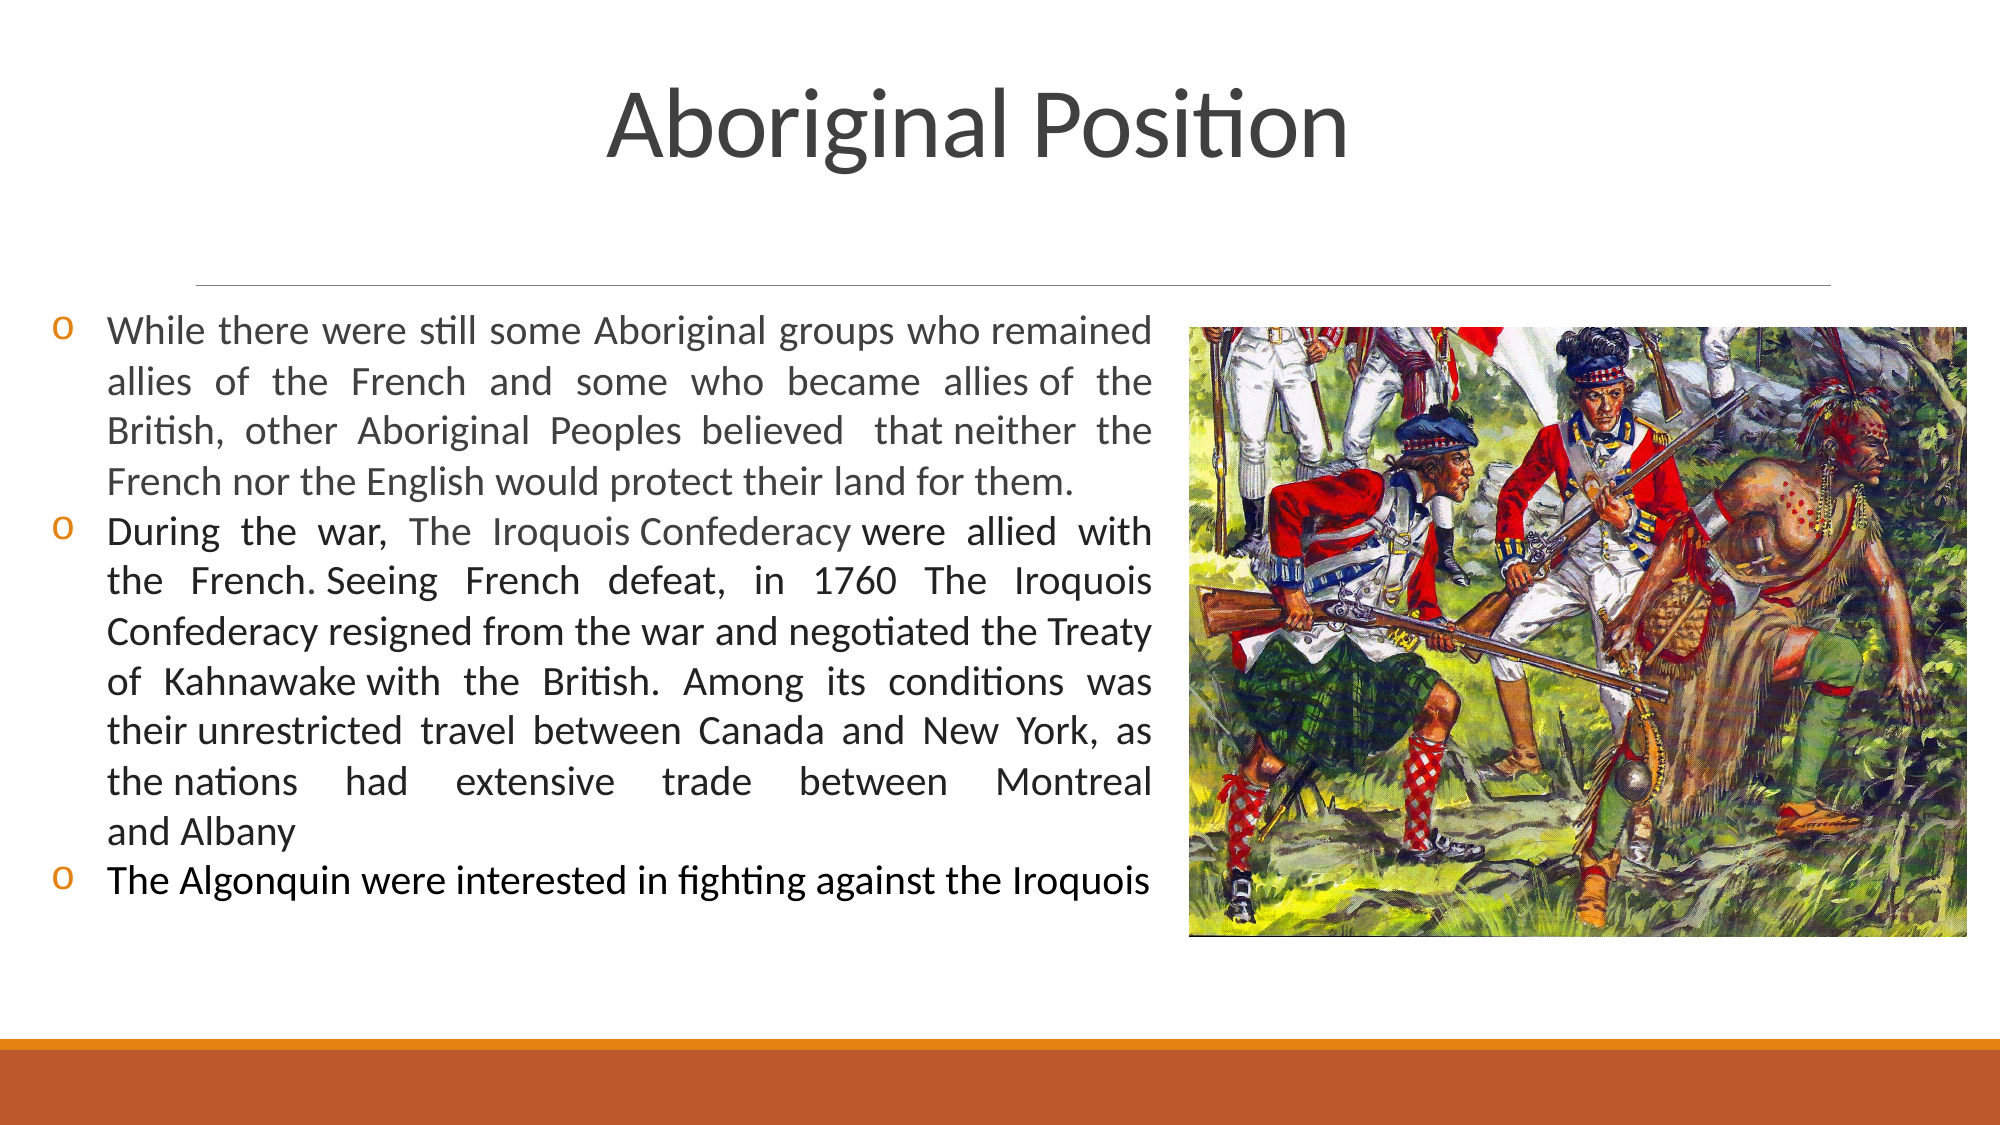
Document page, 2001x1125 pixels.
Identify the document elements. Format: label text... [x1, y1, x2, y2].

title Aboriginal Position [154, 56, 1805, 186]
list While there were still some Aboriginal groups who remained allies of the French and some who became allies of the British, other Aboriginal Peoples believed that neither the French nor the English would protect their land for them. During the war, The Iroquois Confederacy were allied with the French. Seeing French defeat, in 1760 The Iroquois Confederacy resigned from the war and negotiated the Treaty of Kahnawake with the British. Among its conditions was their unrestricted travel between Canada and New York, as the nations had extensive trade between Montreal and Albany The Algonquin were interested in fighting against the Iroquois [50, 295, 1154, 1039]
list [1188, 326, 1967, 937]
